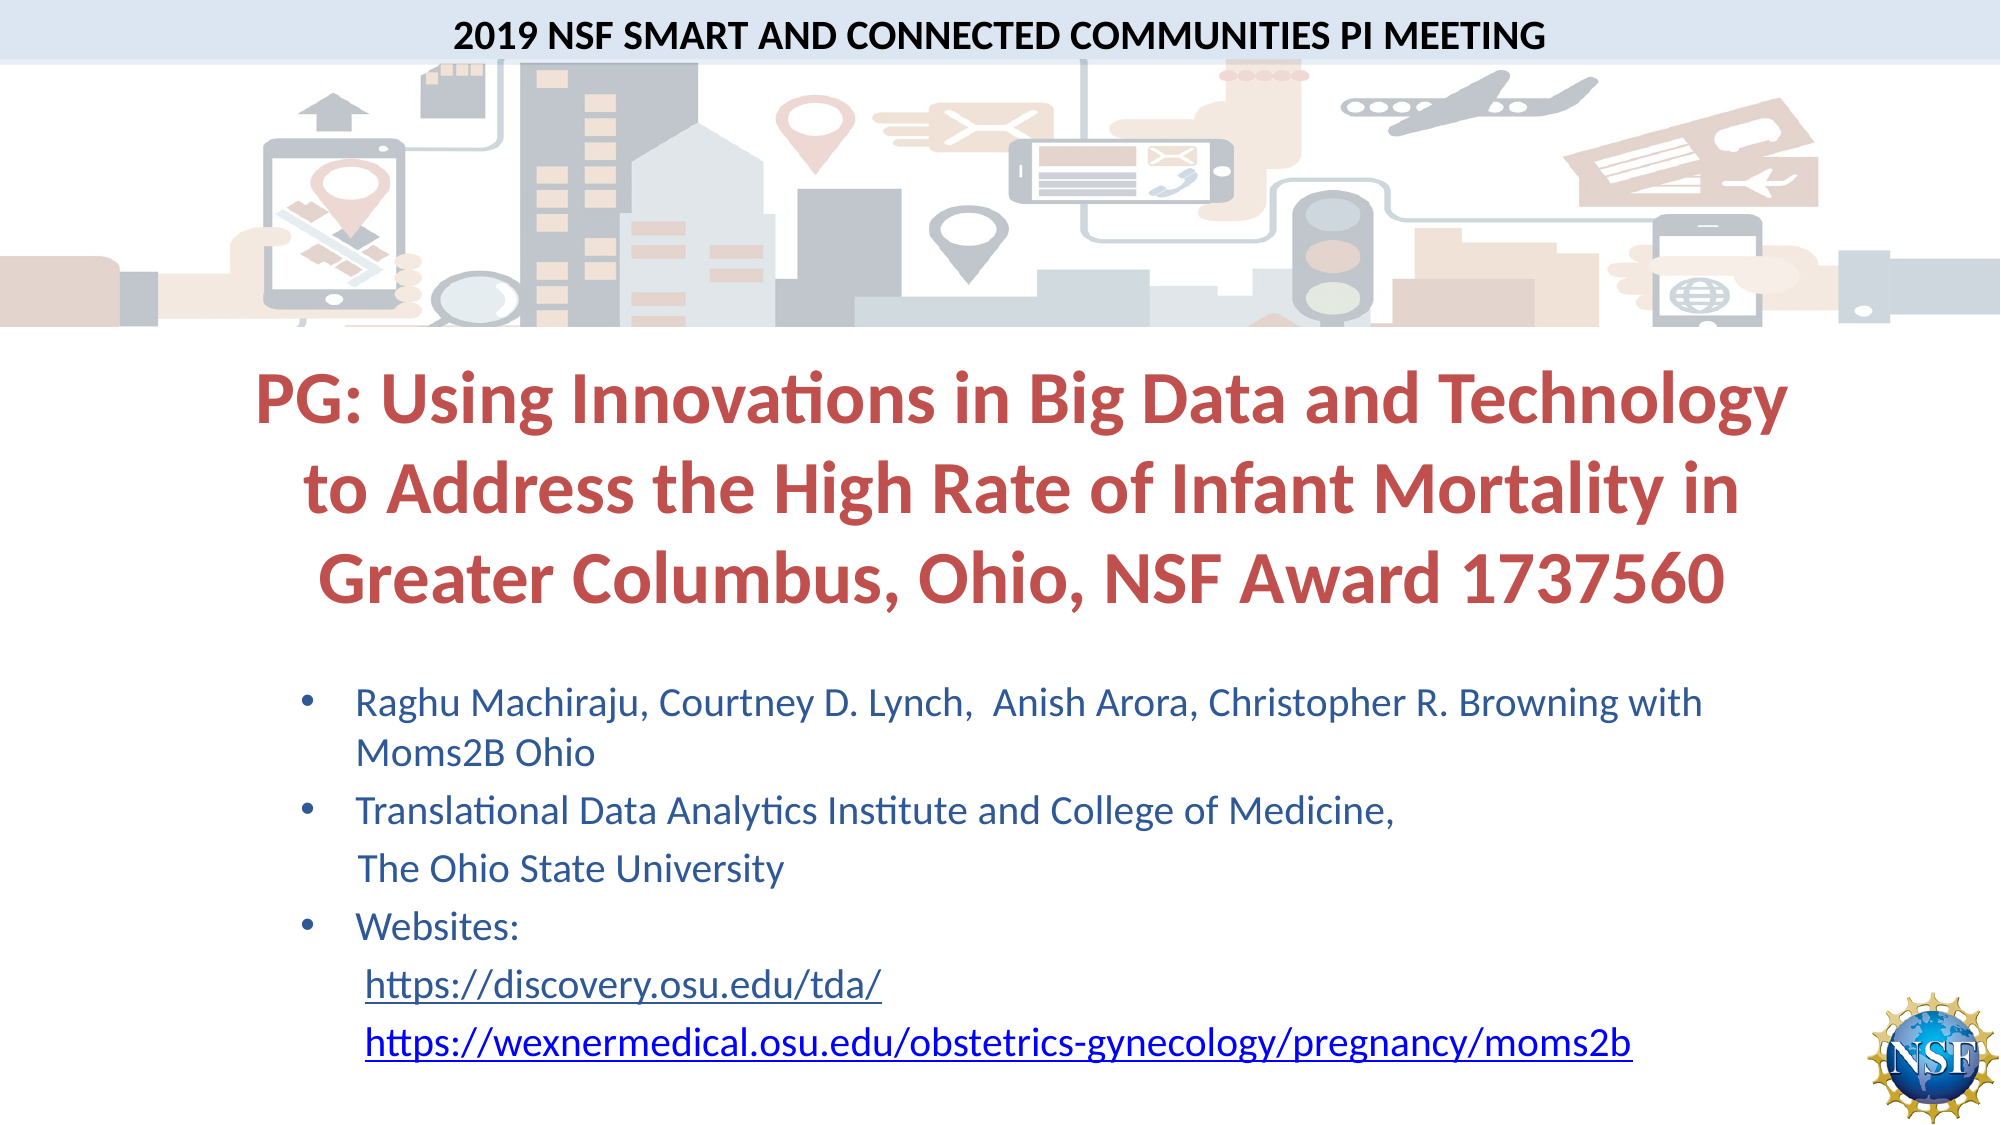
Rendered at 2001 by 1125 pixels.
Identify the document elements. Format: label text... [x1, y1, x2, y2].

text_box Raghu Machiraju, Courtney D. Lynch, Anish Arora, Christopher R. Browning with Moms2B Ohio Translational Data Analytics Institute and College of Medicine, The Ohio State University Websites: https://discovery.osu.edu/tda/ https://wexnermedical.osu.edu/obstetrics-gynecology/pregnancy/moms2b [285, 667, 1780, 1077]
text_box PG: Using Innovations in Big Data and Technology to Address the High Rate of Infant Mortality in Greater Columbus, Ohio, NSF Award 1737560 [234, 341, 1812, 676]
picture [0, 58, 2000, 328]
picture [1865, 989, 2000, 1125]
text_box 2019 NSF SMART AND CONNECTED COMMUNITIES PI MEETING [0, 0, 2000, 57]
